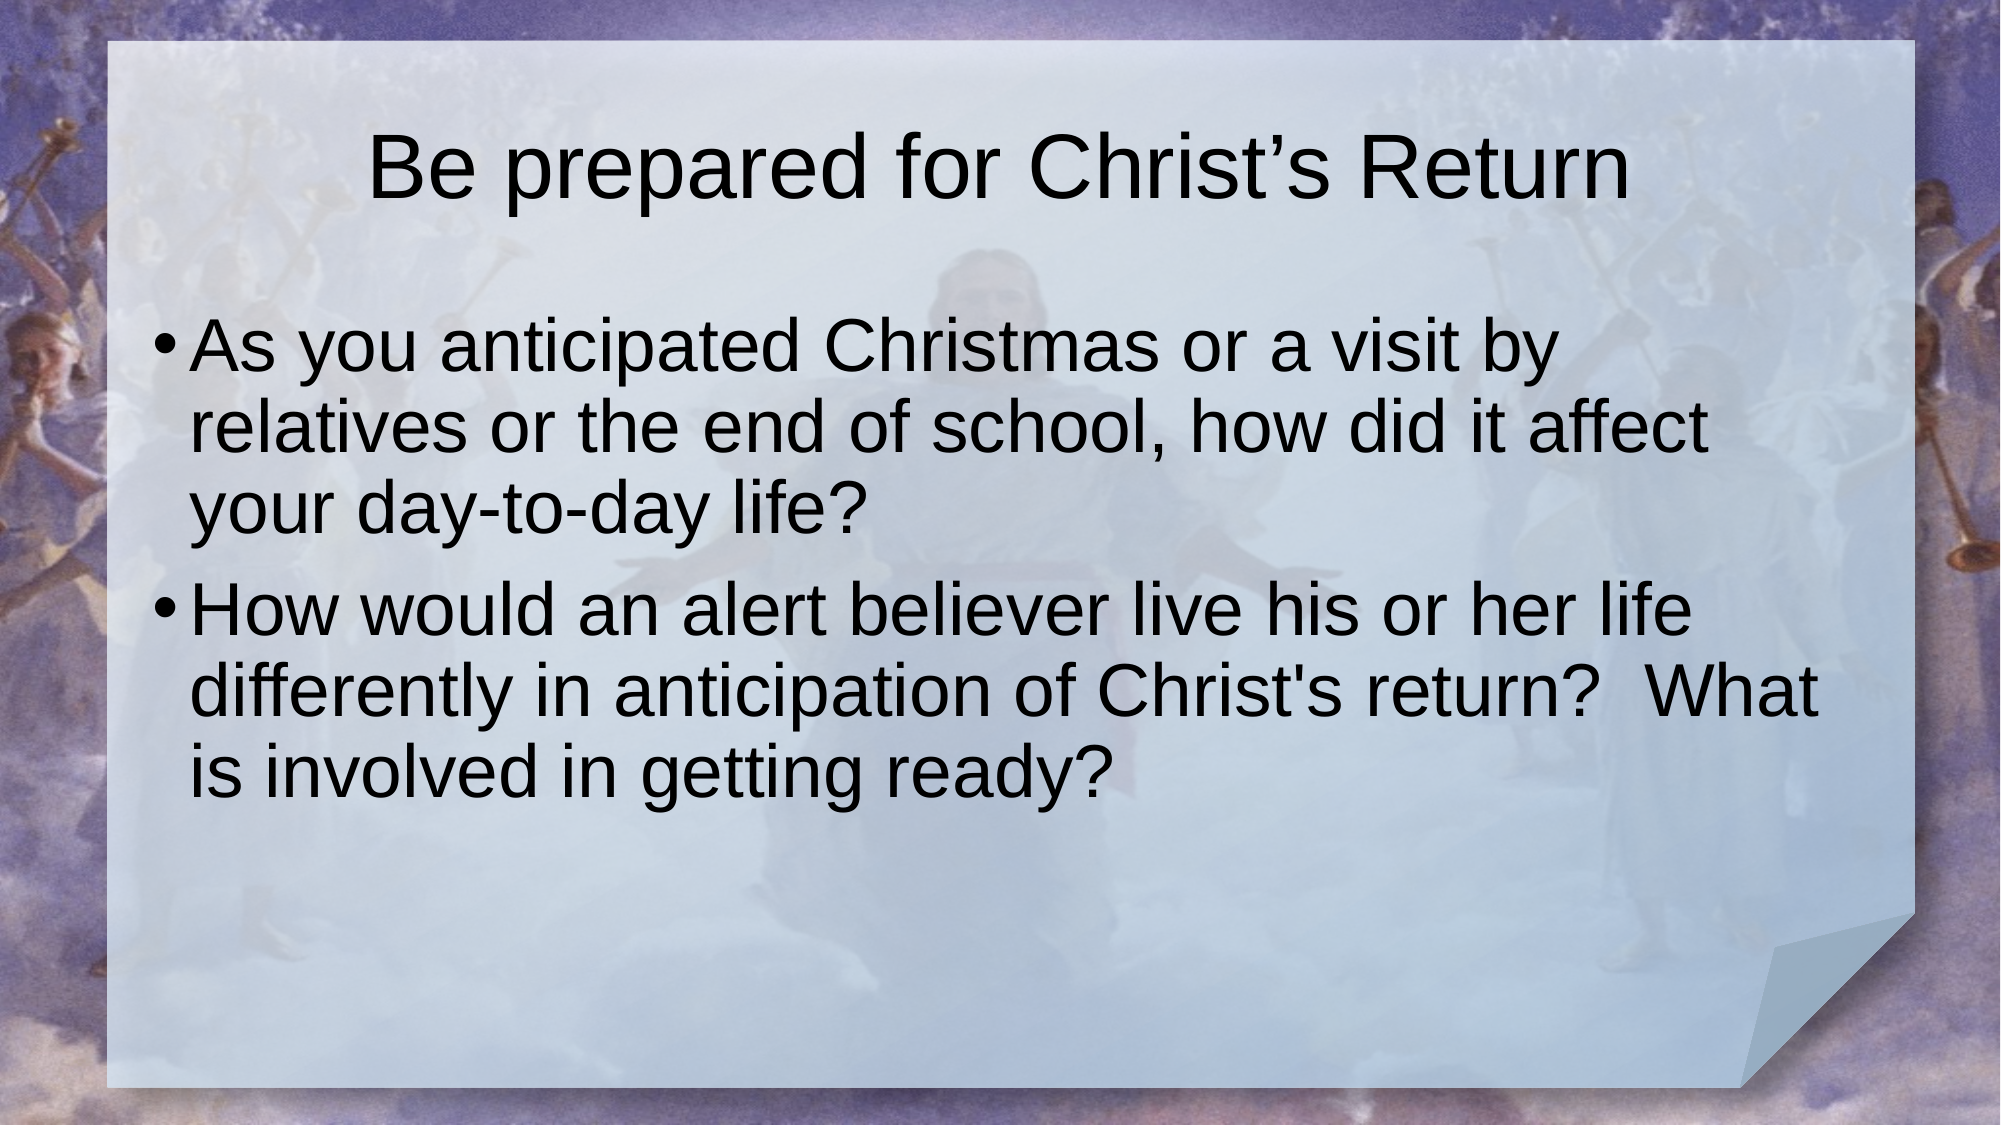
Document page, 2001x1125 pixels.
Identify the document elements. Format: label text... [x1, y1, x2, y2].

title Be prepared for Christ’s Return [137, 59, 1863, 278]
picture [0, 0, 2001, 1125]
list As you anticipated Christmas or a visit by relatives or the end of school, how did it affect your day-to-day life? How would an alert believer live his or her life differently in anticipation of Christ's return? What is involved in getting ready? [137, 299, 1863, 1014]
